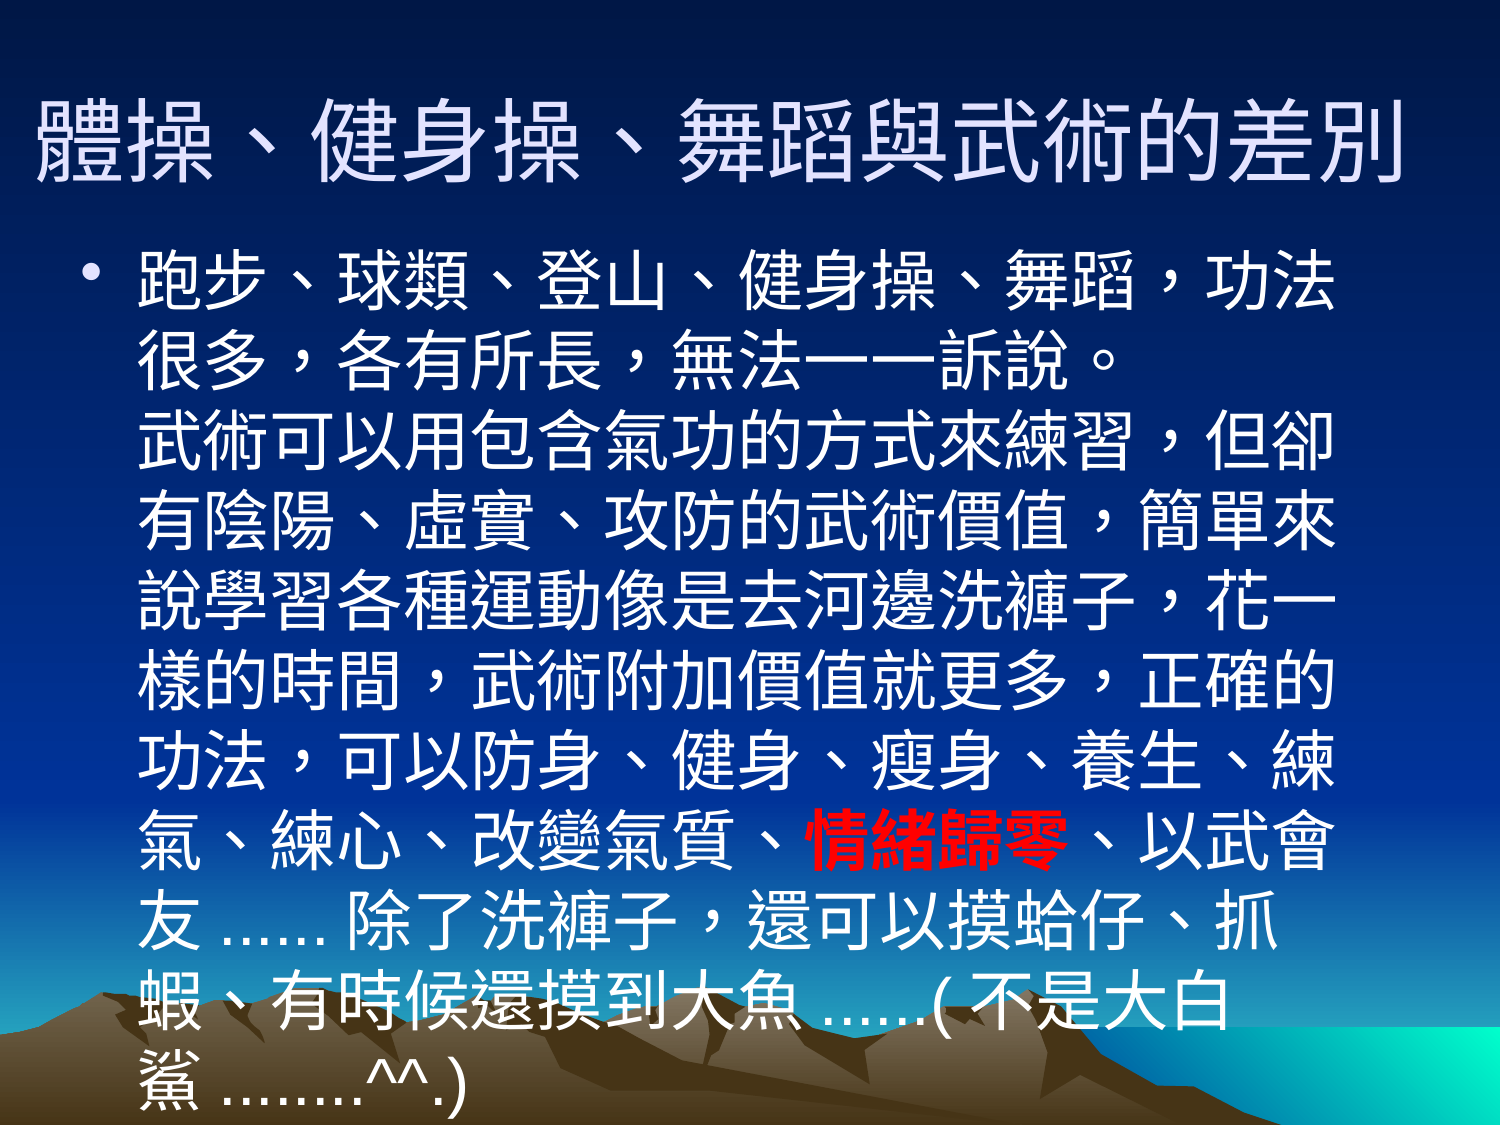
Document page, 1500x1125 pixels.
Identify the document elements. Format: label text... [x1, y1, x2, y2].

list 跑步、球類、登山、健身操、舞蹈，功法很多，各有所長，無法一一訴說。 武術可以用包含氣功的方式來練習，但卻有陰陽、虛實、攻防的武術價值，簡單來說學習各種運動像是去河邊洗褲子，花一樣的時間，武術附加價值就更多，正確的功法，可以防身、健身、瘦身、養生、練氣、練心、改變氣質、情緒歸零、以武會友......除了洗褲子，還可以摸蛤仔、抓蝦、有時候還摸到大魚......(不是大白鯊........^^.) [64, 231, 1415, 1125]
title 體操、健身操、舞蹈與武術的差別 [17, 45, 1425, 233]
